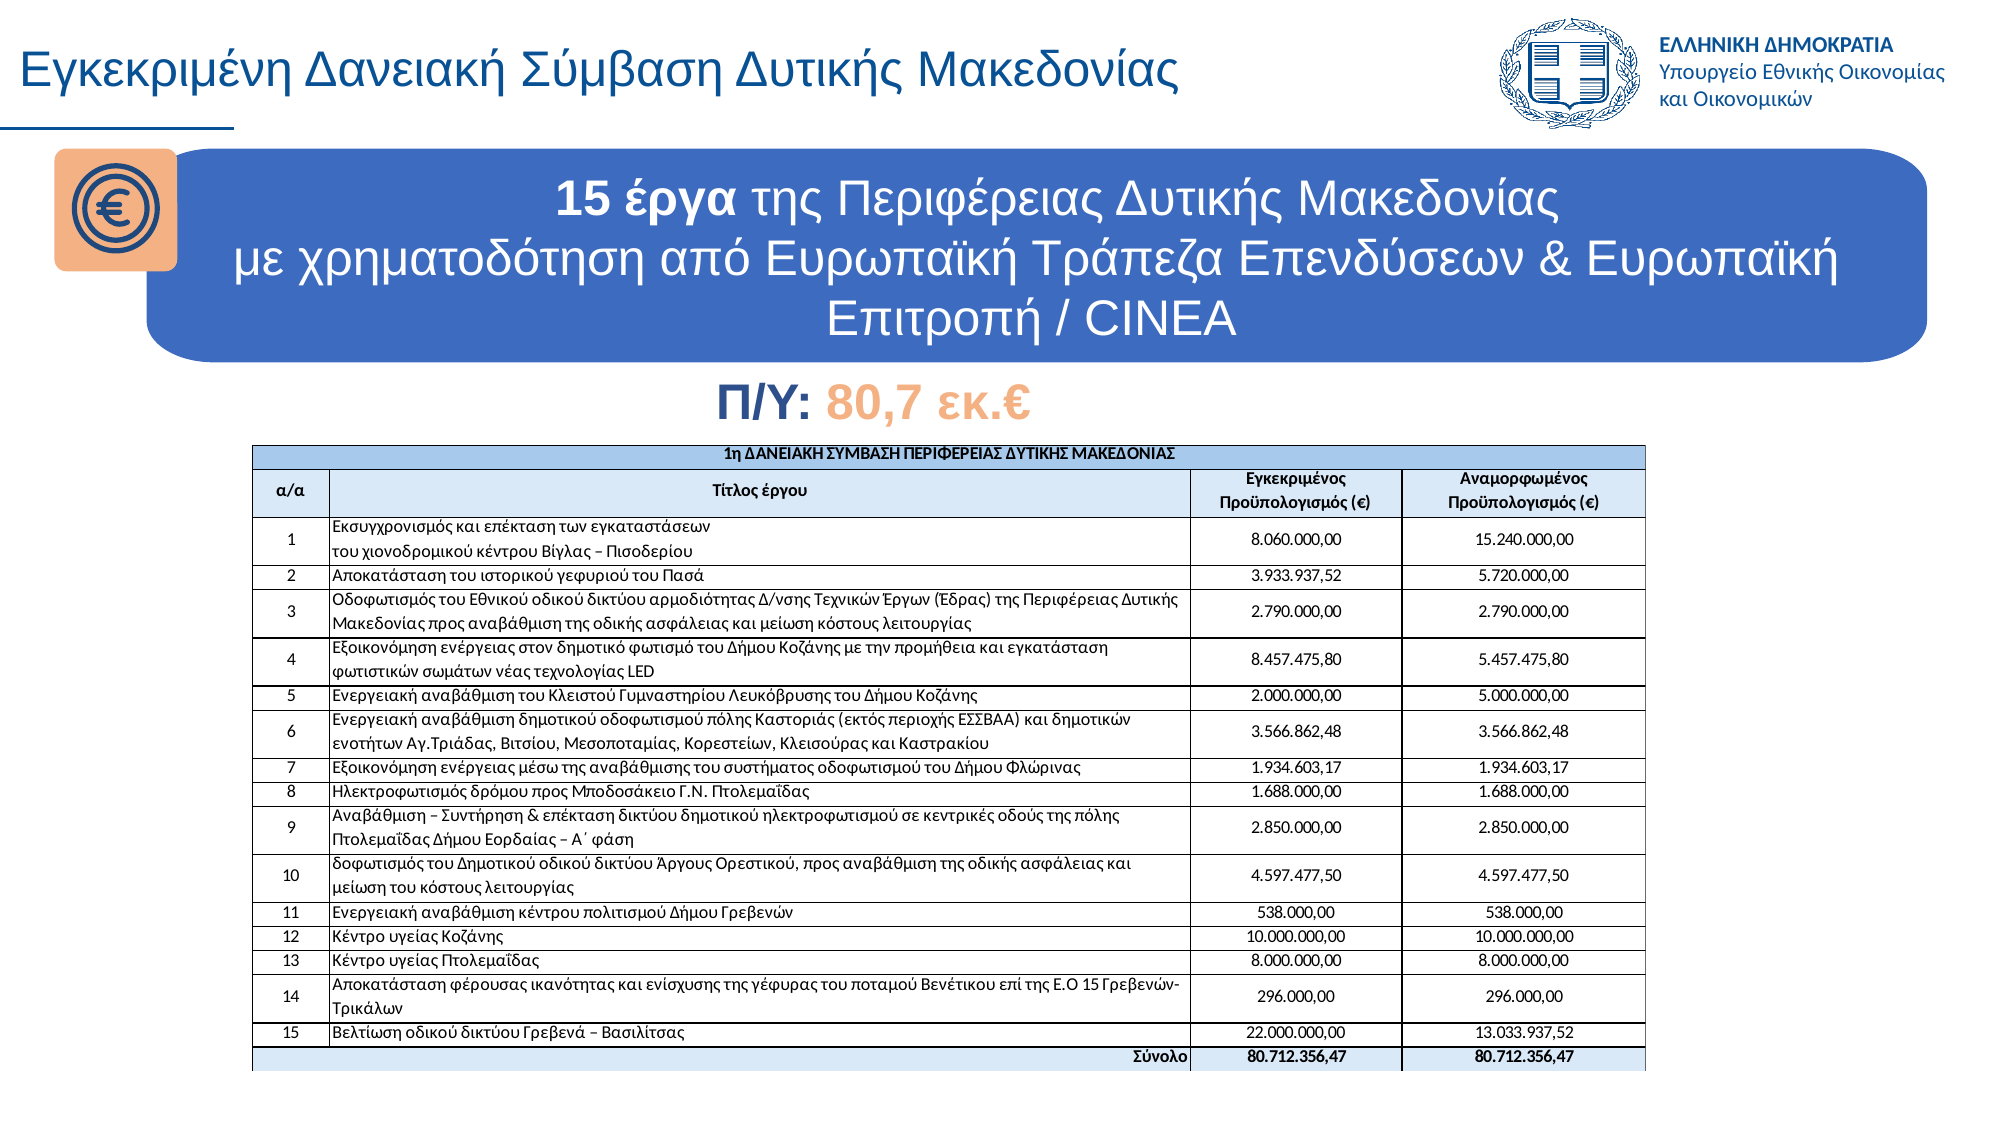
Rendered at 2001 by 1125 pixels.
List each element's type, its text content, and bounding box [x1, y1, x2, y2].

title Εγκεκριμένη Δανειακή Σύμβαση Δυτικής Μακεδονίας [4, 1, 1475, 132]
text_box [71, 163, 160, 254]
text_box Π/Υ: 80,7 εκ.€ [701, 362, 1063, 437]
text_box 15 έργα της Περιφέρειας Δυτικής Μακεδονίας με χρηματοδότηση από Ευρωπαϊκή Τράπεζα Επενδύσεων & Ευρωπαϊκή Επιτροπή / CINEA [146, 148, 1928, 363]
picture [251, 444, 1647, 1072]
text_box [54, 148, 178, 272]
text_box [1499, 18, 2000, 129]
